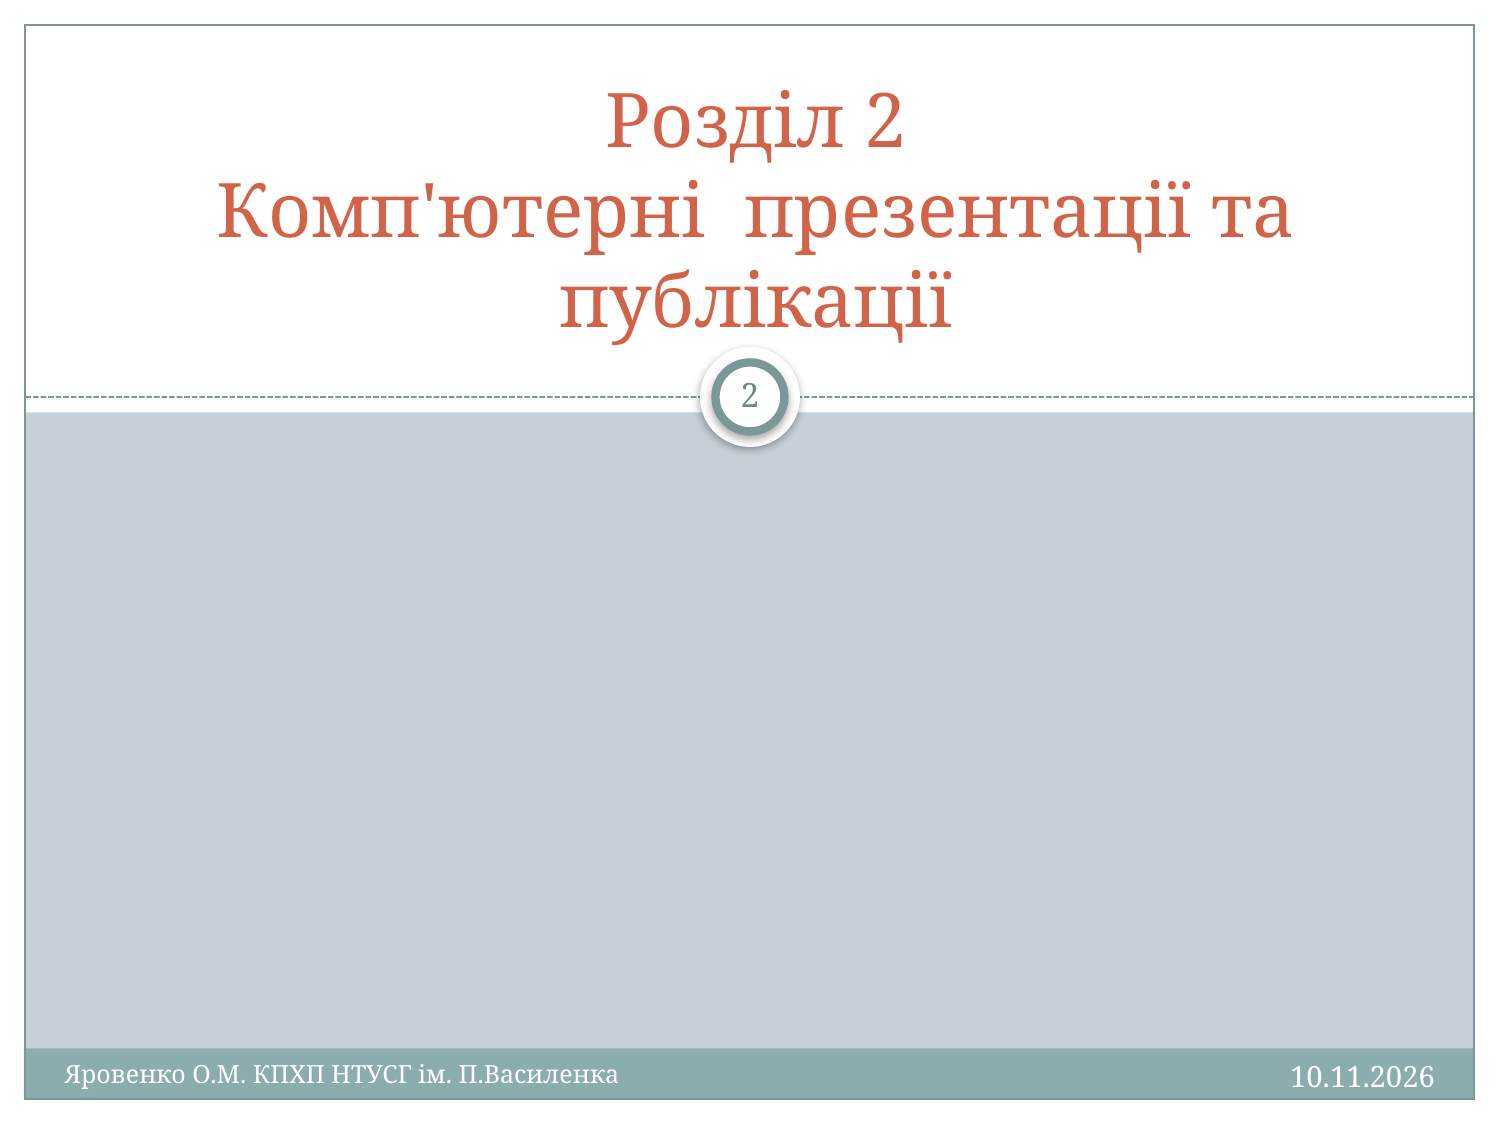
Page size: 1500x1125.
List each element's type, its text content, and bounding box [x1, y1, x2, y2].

title Розділ 2 Комп'ютерні презентації та публікації [46, 62, 1465, 350]
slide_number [950, 1050, 1450, 1111]
footer Яровенко О.М. КПХП НТУСГ ім. П.Василенка [50, 1051, 704, 1112]
slide_number 2 [712, 360, 788, 434]
